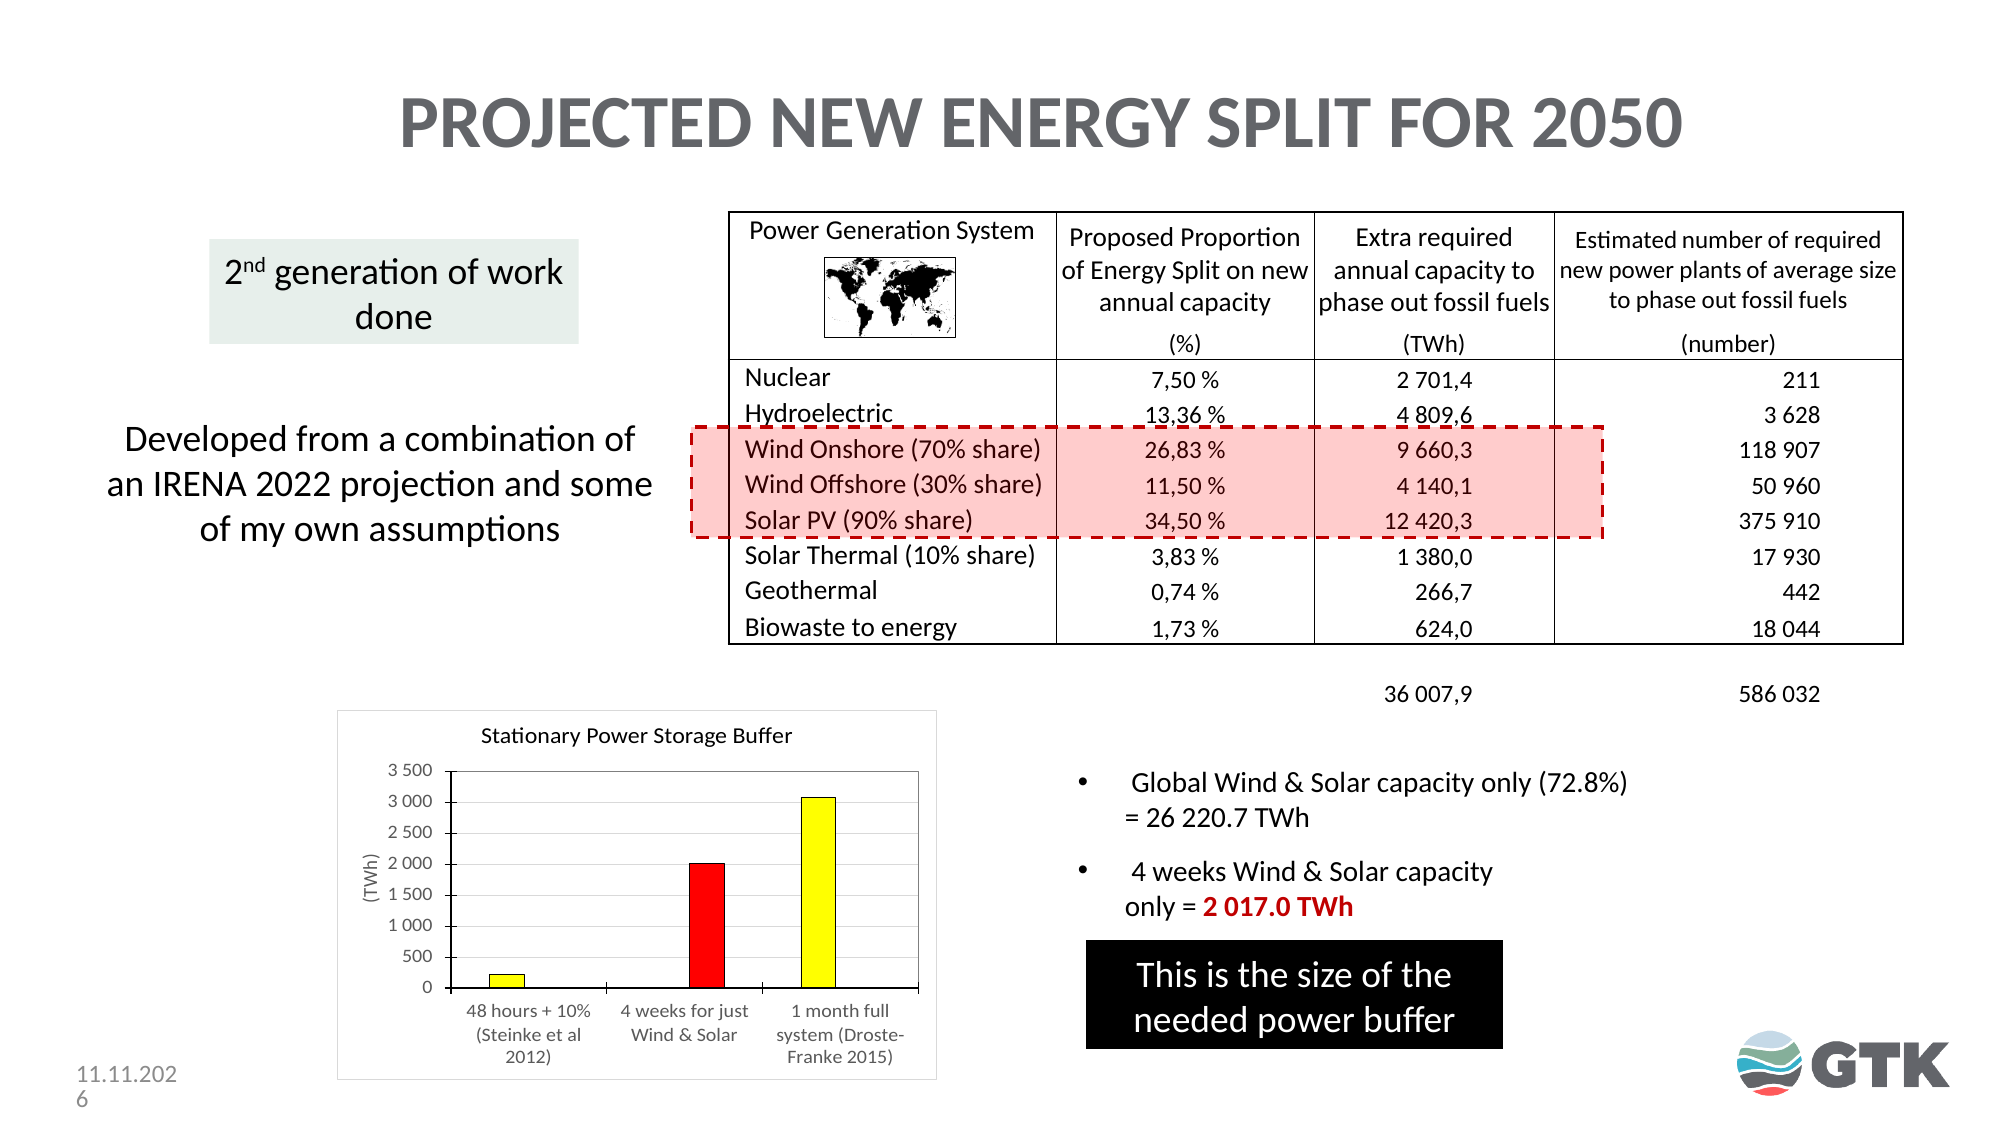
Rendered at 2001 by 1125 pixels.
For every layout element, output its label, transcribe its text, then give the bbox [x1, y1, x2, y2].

picture [1737, 1030, 1950, 1096]
picture [336, 204, 1905, 1080]
text_box Global Wind & Solar capacity only (72.8%) = 26 220.7 TWh [1063, 756, 1664, 841]
text_box 2nd generation of work done [209, 239, 579, 344]
text_box This is the size of the needed power buffer [1086, 940, 1503, 1049]
text_box [690, 426, 727, 538]
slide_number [60, 1042, 198, 1103]
title Projected New energy split for 2050 [308, 62, 1717, 184]
text_box 4 weeks Wind & Solar capacity only = 2 017.0 TWh [1063, 844, 1562, 930]
text_box Developed from a combination of an IRENA 2022 projection and some of my own assumptions [87, 406, 673, 557]
